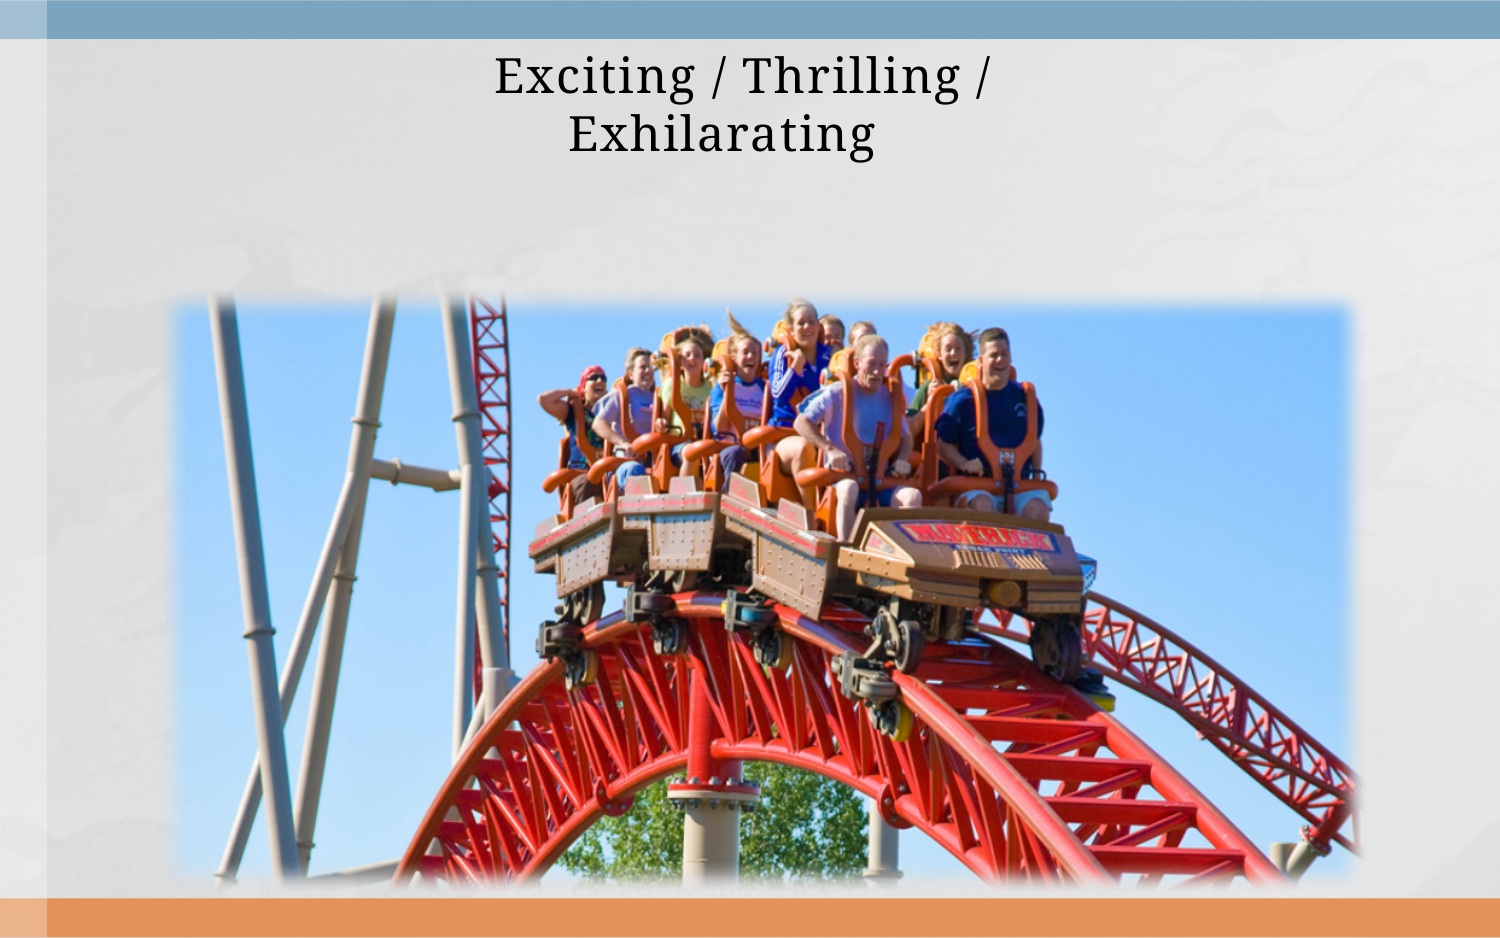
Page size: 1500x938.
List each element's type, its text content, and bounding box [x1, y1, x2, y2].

title Exciting / Thrilling / Exhilarating [49, 39, 1454, 168]
picture [158, 289, 1367, 891]
